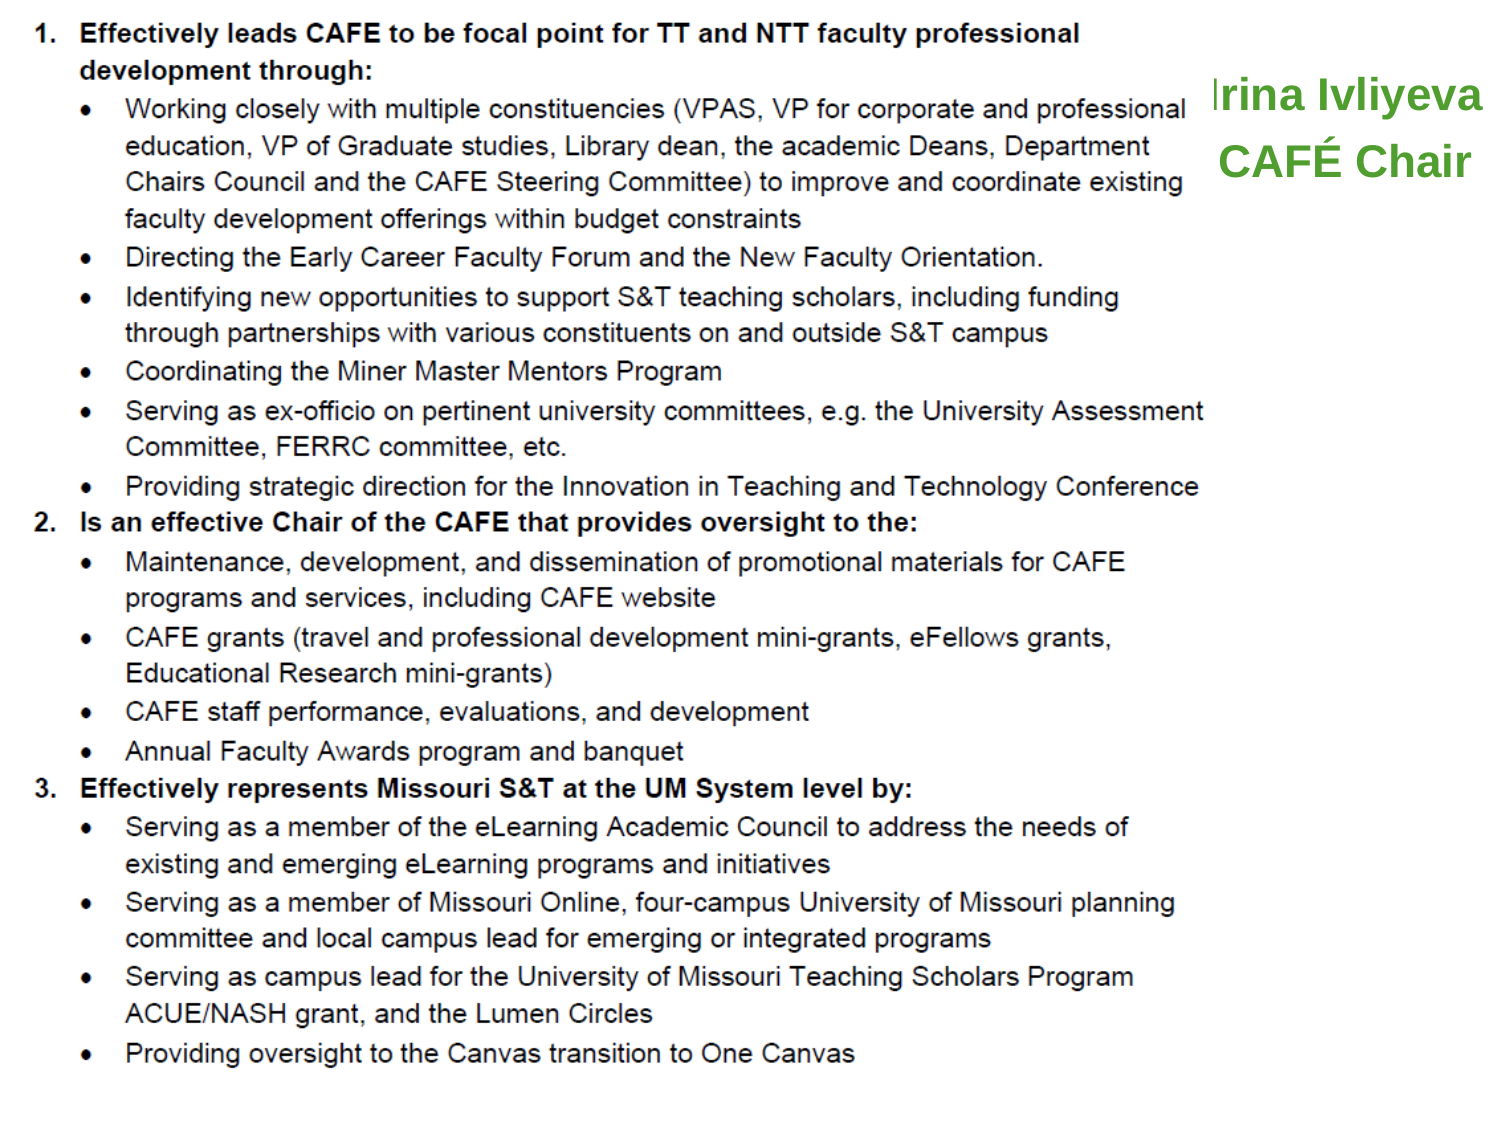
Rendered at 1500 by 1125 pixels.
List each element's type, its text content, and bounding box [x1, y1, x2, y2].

picture [32, 6, 1214, 1084]
text_box Irina Ivliyeva CAFÉ Chair [1219, 56, 1500, 185]
